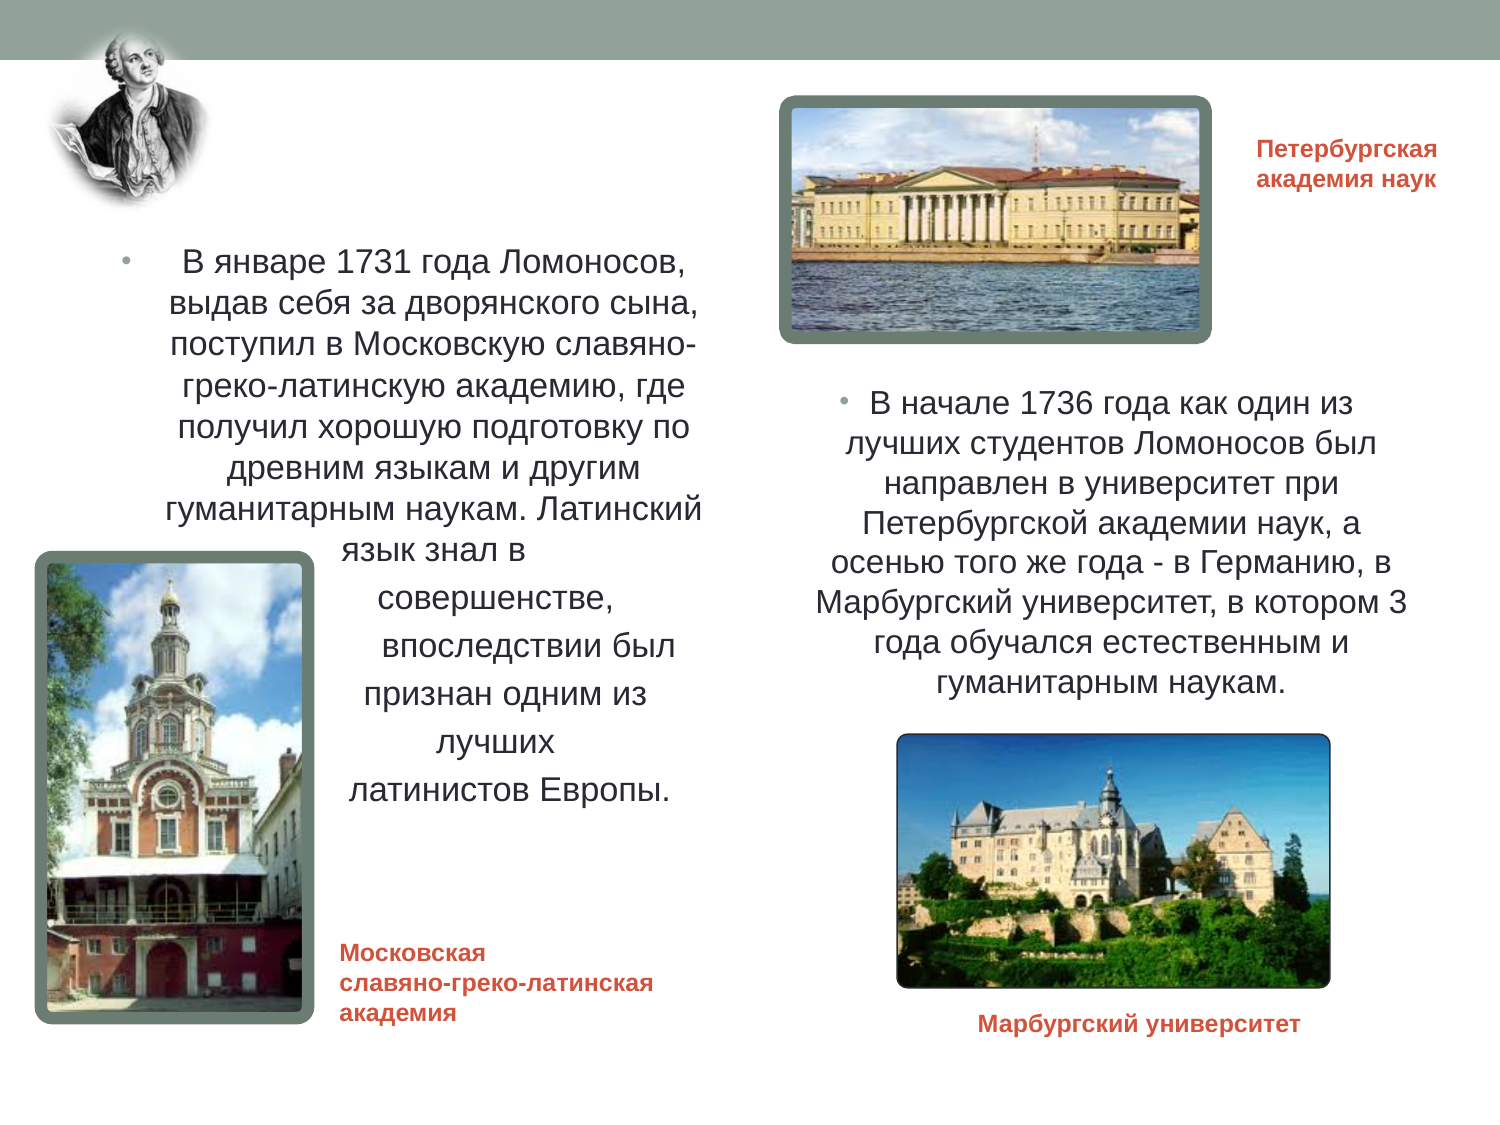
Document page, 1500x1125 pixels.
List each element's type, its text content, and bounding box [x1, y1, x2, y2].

picture [896, 733, 1331, 988]
text_box Московская славяно-греко-латинская академия [324, 928, 952, 1034]
list В начале 1736 года как один из лучших студентов Ломоносов был направлен в университет при Петербургской академии наук, а осенью того же года - в Германию, в Марбургский университет, в котором 3 года обучался естественным и гуманитарным наукам. [765, 373, 1428, 627]
picture [785, 101, 1206, 339]
picture [40, 556, 309, 1019]
text_box Марбургский университет [952, 995, 1317, 1048]
text_box Петербургская академия наук [1241, 125, 1460, 200]
picture [40, 18, 219, 221]
list В январе 1731 года Ломоносов, выдав себя за дворянского сына, поступил в Московскую славяно-греко-латинскую академию, где получил хорошую подготовку по древним языкам и другим гуманитарным наукам. Латинский язык знал в совершенстве, впоследствии был признан одним из лучших латинистов Европы. [88, 231, 751, 823]
